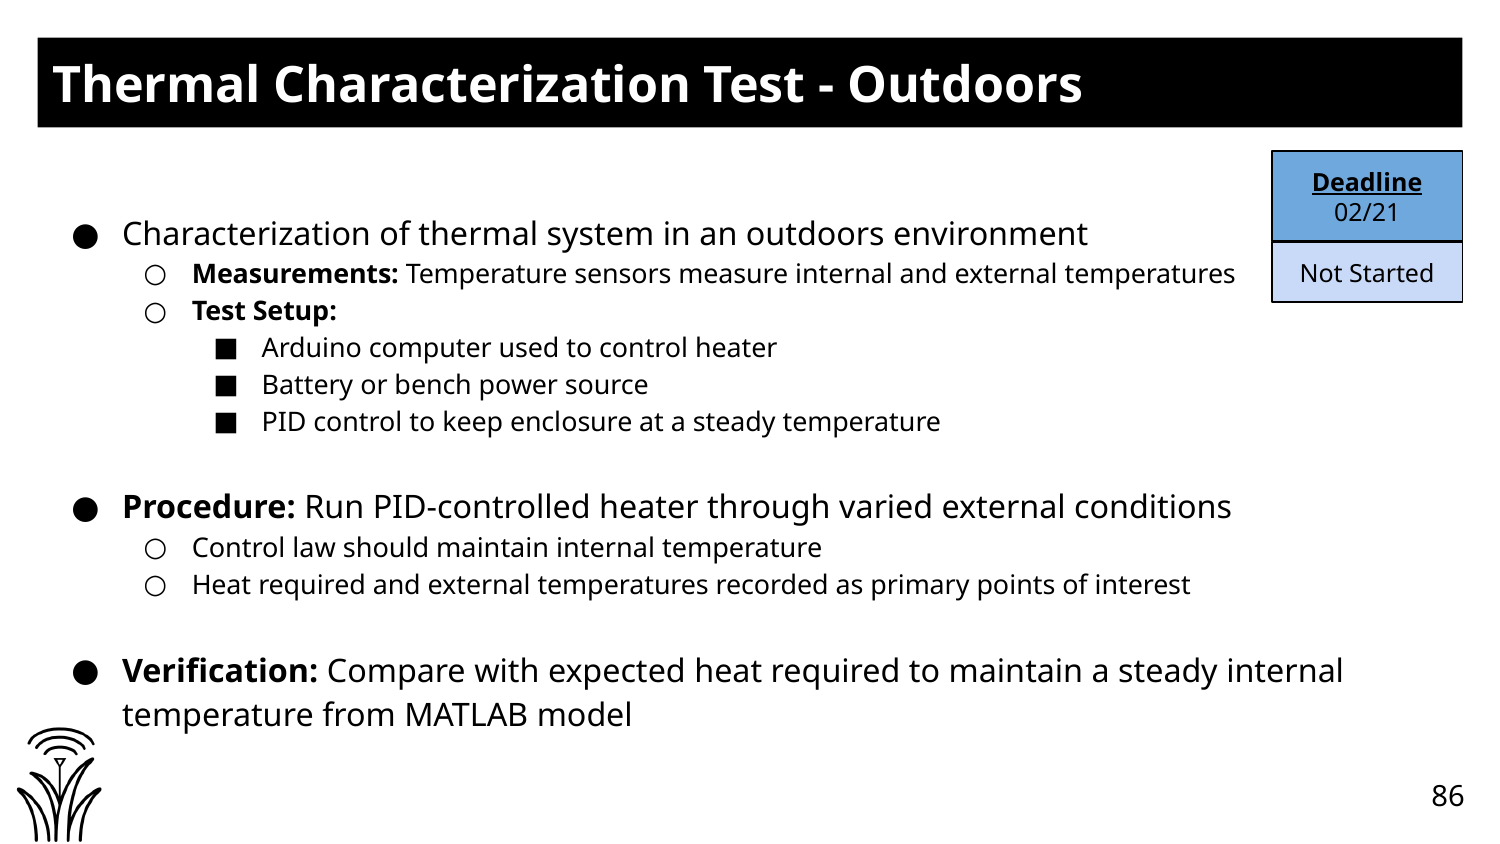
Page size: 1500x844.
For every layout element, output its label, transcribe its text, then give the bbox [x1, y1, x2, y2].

list Characterization of thermal system in an outdoors environment Measurements: Temperature sensors measure internal and external temperatures Test Setup: Arduino computer used to control heater Battery or bench power source PID control to keep enclosure at a steady temperature Procedure: Run PID-controlled heater through varied external conditions Control law should maintain internal temperature Heat required and external temperatures recorded as primary points of interest Verification: Compare with expected heat required to maintain a steady internal temperature from MATLAB model [37, 192, 1463, 753]
picture [0, 725, 118, 844]
text_box Not Started [1272, 242, 1463, 303]
slide_number 86 [1389, 764, 1480, 830]
text_box Deadline 02/21 [1272, 151, 1463, 241]
title Thermal Characterization Test - Outdoors [37, 37, 1463, 128]
